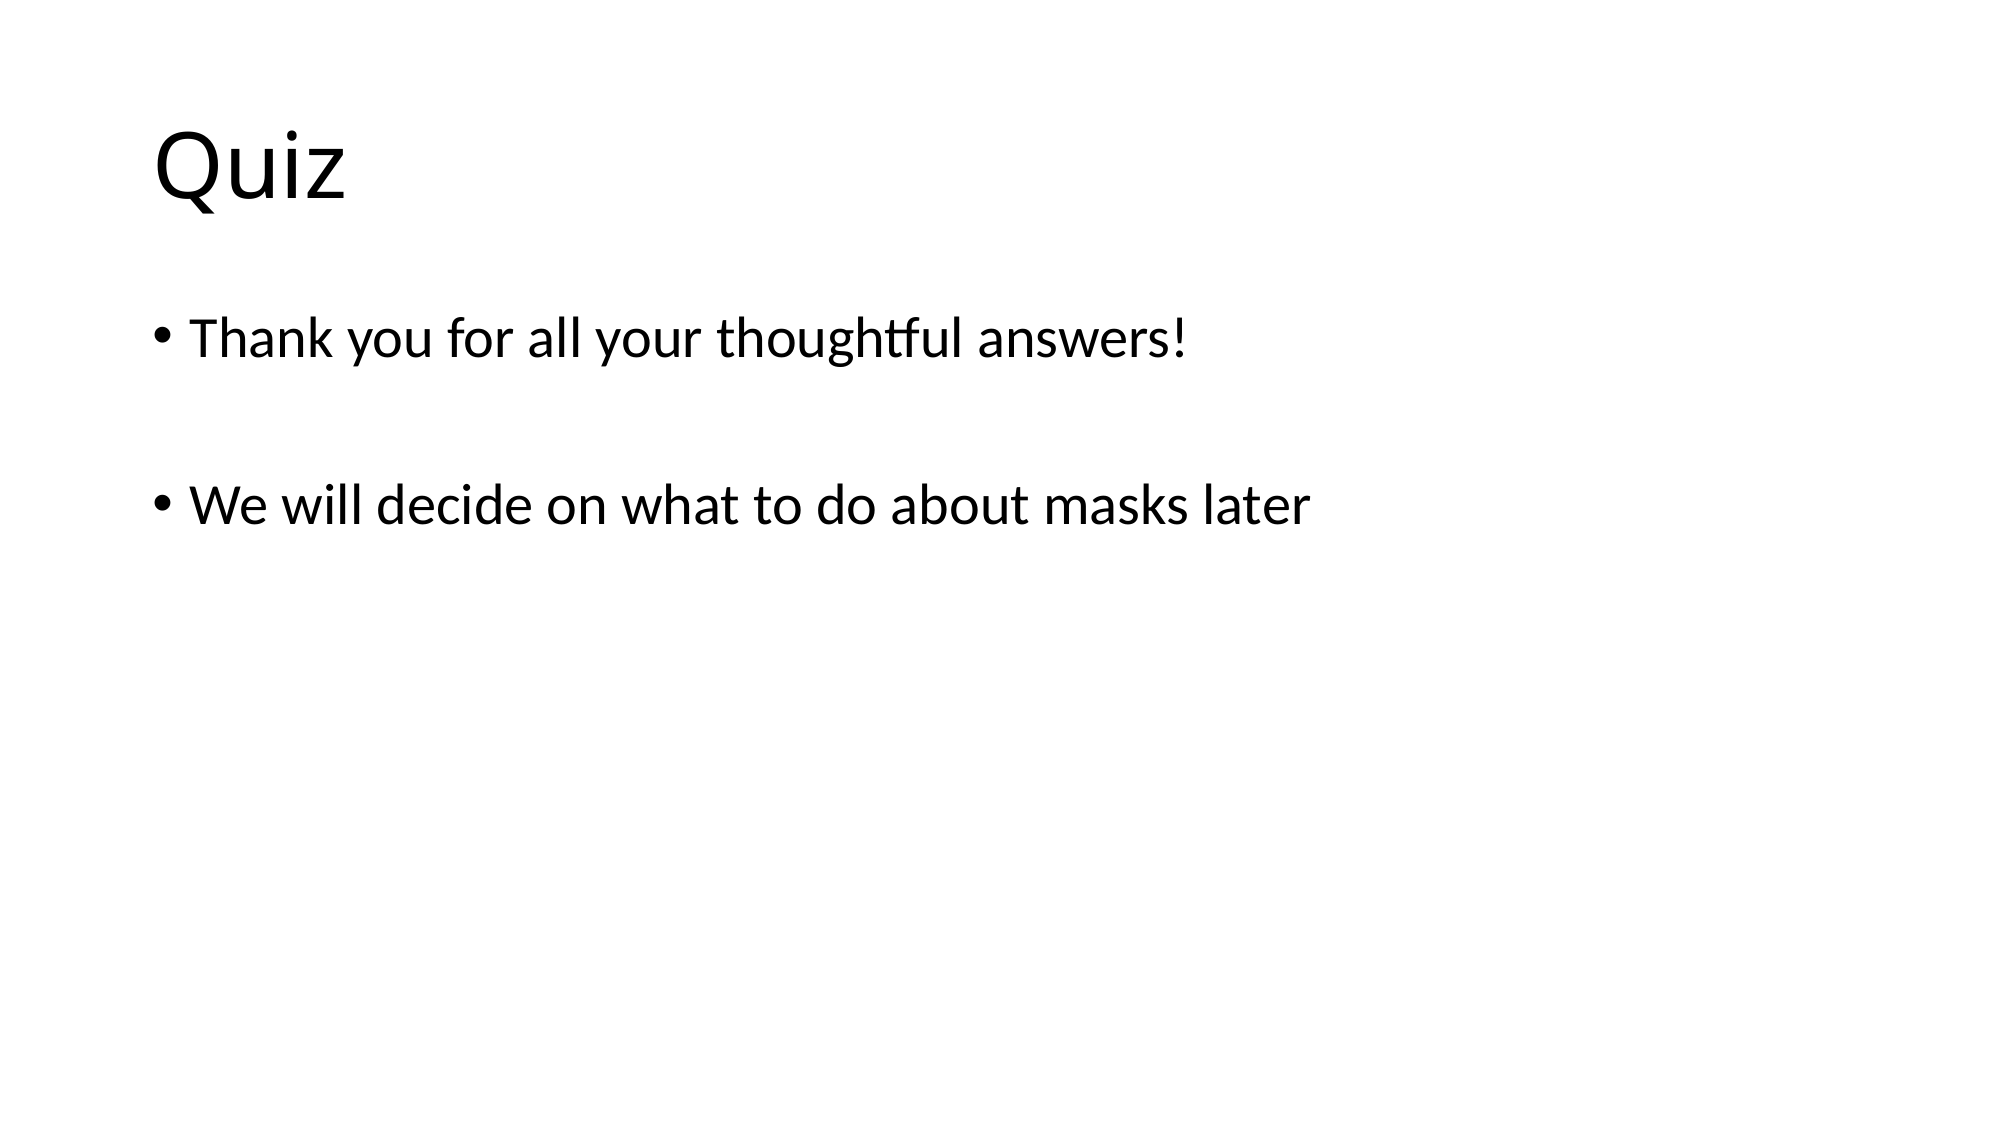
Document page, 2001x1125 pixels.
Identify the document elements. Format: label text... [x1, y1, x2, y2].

title Quiz [137, 59, 1863, 278]
list Thank you for all your thoughtful answers! We will decide on what to do about masks later [137, 299, 1863, 1014]
